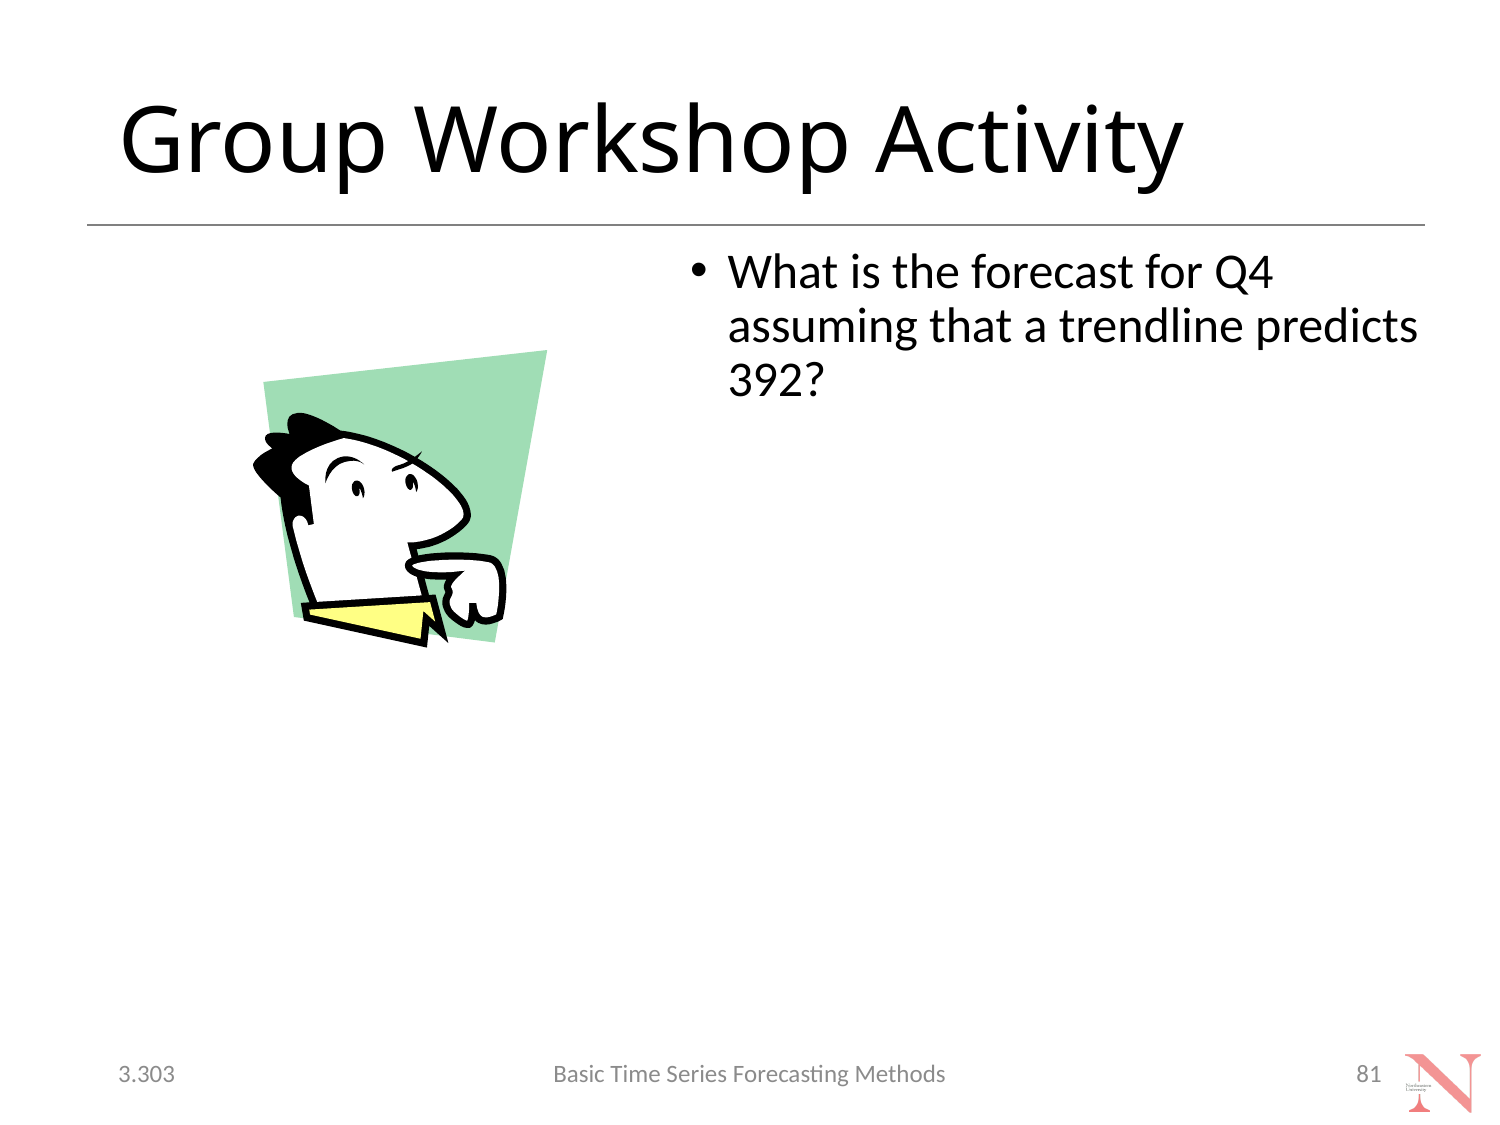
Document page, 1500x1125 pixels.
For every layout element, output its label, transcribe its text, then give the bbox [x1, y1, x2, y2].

footer Basic Time Series Forecasting Methods [496, 1042, 1004, 1103]
title Group Workshop Activity [103, 59, 1397, 225]
picture [249, 349, 548, 648]
slide_number 3.303 [103, 1042, 441, 1103]
slide_number 81 [1059, 1042, 1397, 1103]
list What is the forecast for Q4 assuming that a trendline predicts 392? [600, 237, 1466, 1075]
